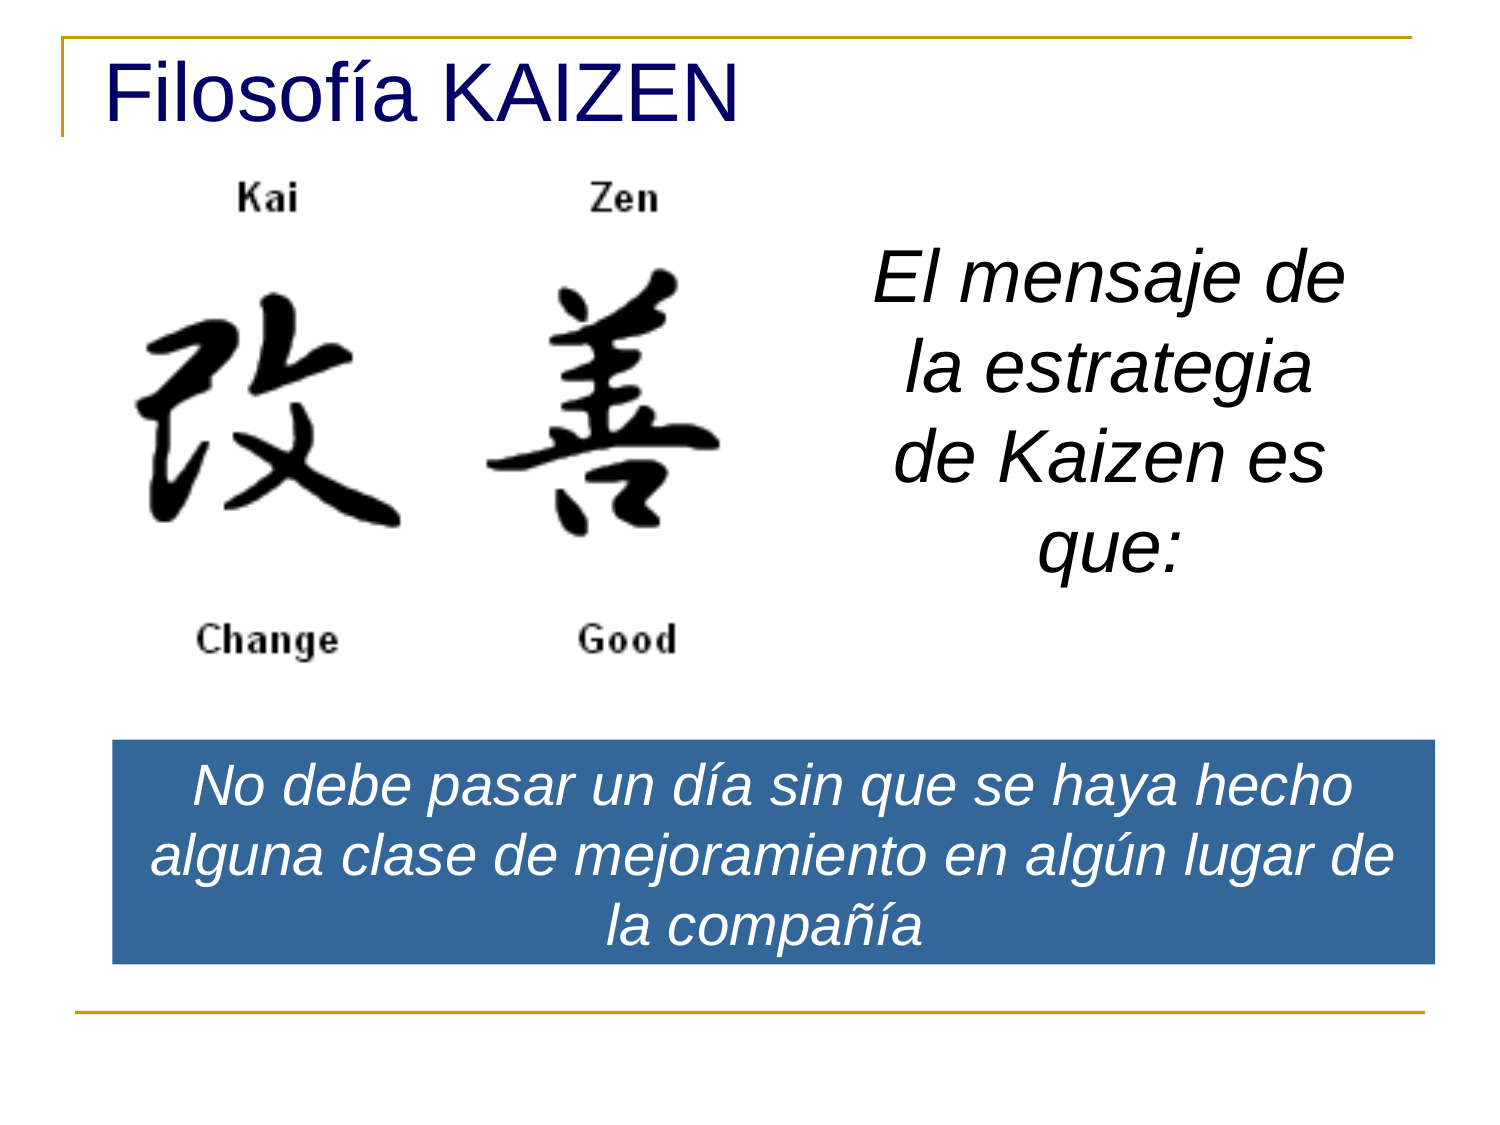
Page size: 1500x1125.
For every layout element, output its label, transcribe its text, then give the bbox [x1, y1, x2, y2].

text_box No debe pasar un día sin que se haya hecho alguna clase de mejoramiento en algún lugar de la compañía [112, 739, 1436, 965]
text_box El mensaje de la estrategia de Kaizen es que: [844, 219, 1376, 595]
text_box Filosofía KAIZEN [88, 31, 1364, 146]
picture [76, 138, 786, 693]
